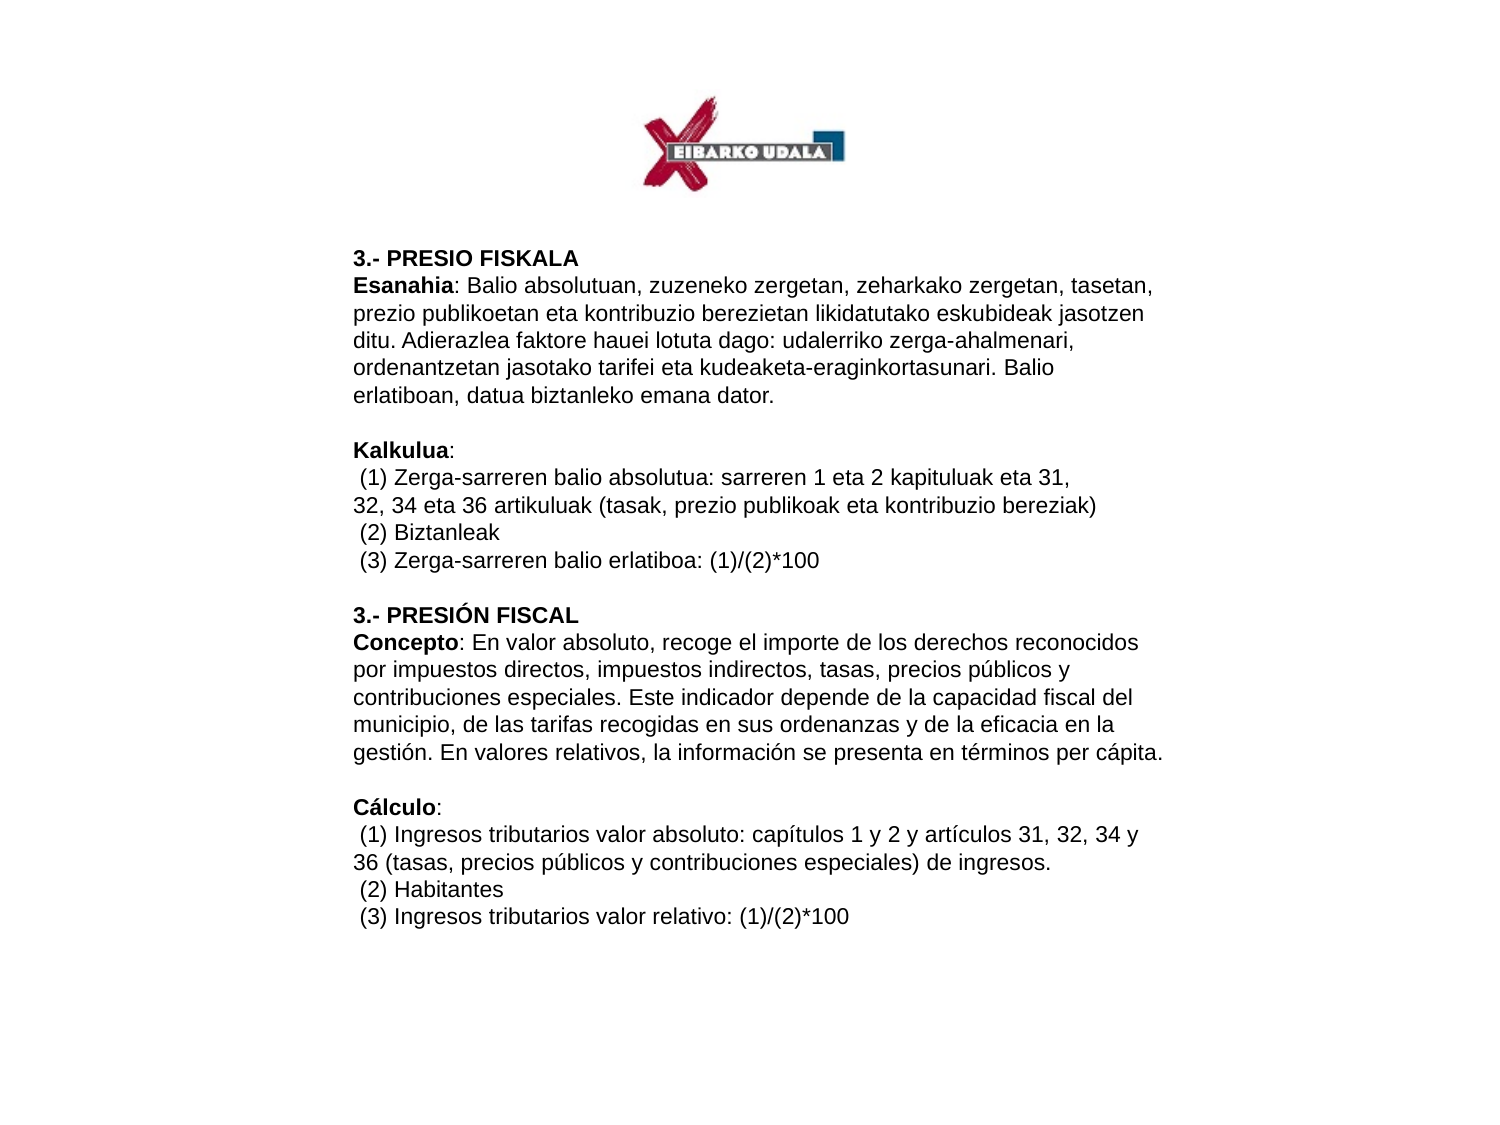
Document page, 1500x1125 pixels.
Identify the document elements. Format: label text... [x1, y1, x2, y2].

text_box 3.- PRESIO FISKALA Esanahia: Balio absolutuan, zuzeneko zergetan, zeharkako zergetan, tasetan, prezio publikoetan eta kontribuzio berezietan likidatutako eskubideak jasotzen ditu. Adierazlea faktore hauei lotuta dago: udalerriko zerga-ahalmenari, ordenantzetan jasotako tarifei eta kudeaketa-eraginkortasunari. Balio erlatiboan, datua biztanleko emana dator. Kalkulua: (1) Zerga-sarreren balio absolutua: sarreren 1 eta 2 kapituluak eta 31, 32, 34 eta 36 artikuluak (tasak, prezio publikoak eta kontribuzio bereziak) (2) Biztanleak (3) Zerga-sarreren balio erlatiboa: (1)/(2)*100 3.- PRESIÓN FISCAL Concepto: En valor absoluto, recoge el importe de los derechos reconocidos por impuestos directos, impuestos indirectos, tasas, precios públicos y contribuciones especiales. Este indicador depende de la capacidad fiscal del municipio, de las tarifas recogidas en sus ordenanzas y de la eficacia en la gestión. En valores relativos, la información se presenta en términos per cápita. Cálculo: (1) Ingresos tributarios valor absoluto: capítulos 1 y 2 y artículos 31, 32, 34 y 36 (tasas, precios públicos y contribuciones especiales) de ingresos. (2) Habitantes (3) Ingresos tributarios valor relativo: (1)/(2)*100 [338, 235, 1180, 937]
picture [620, 89, 861, 198]
